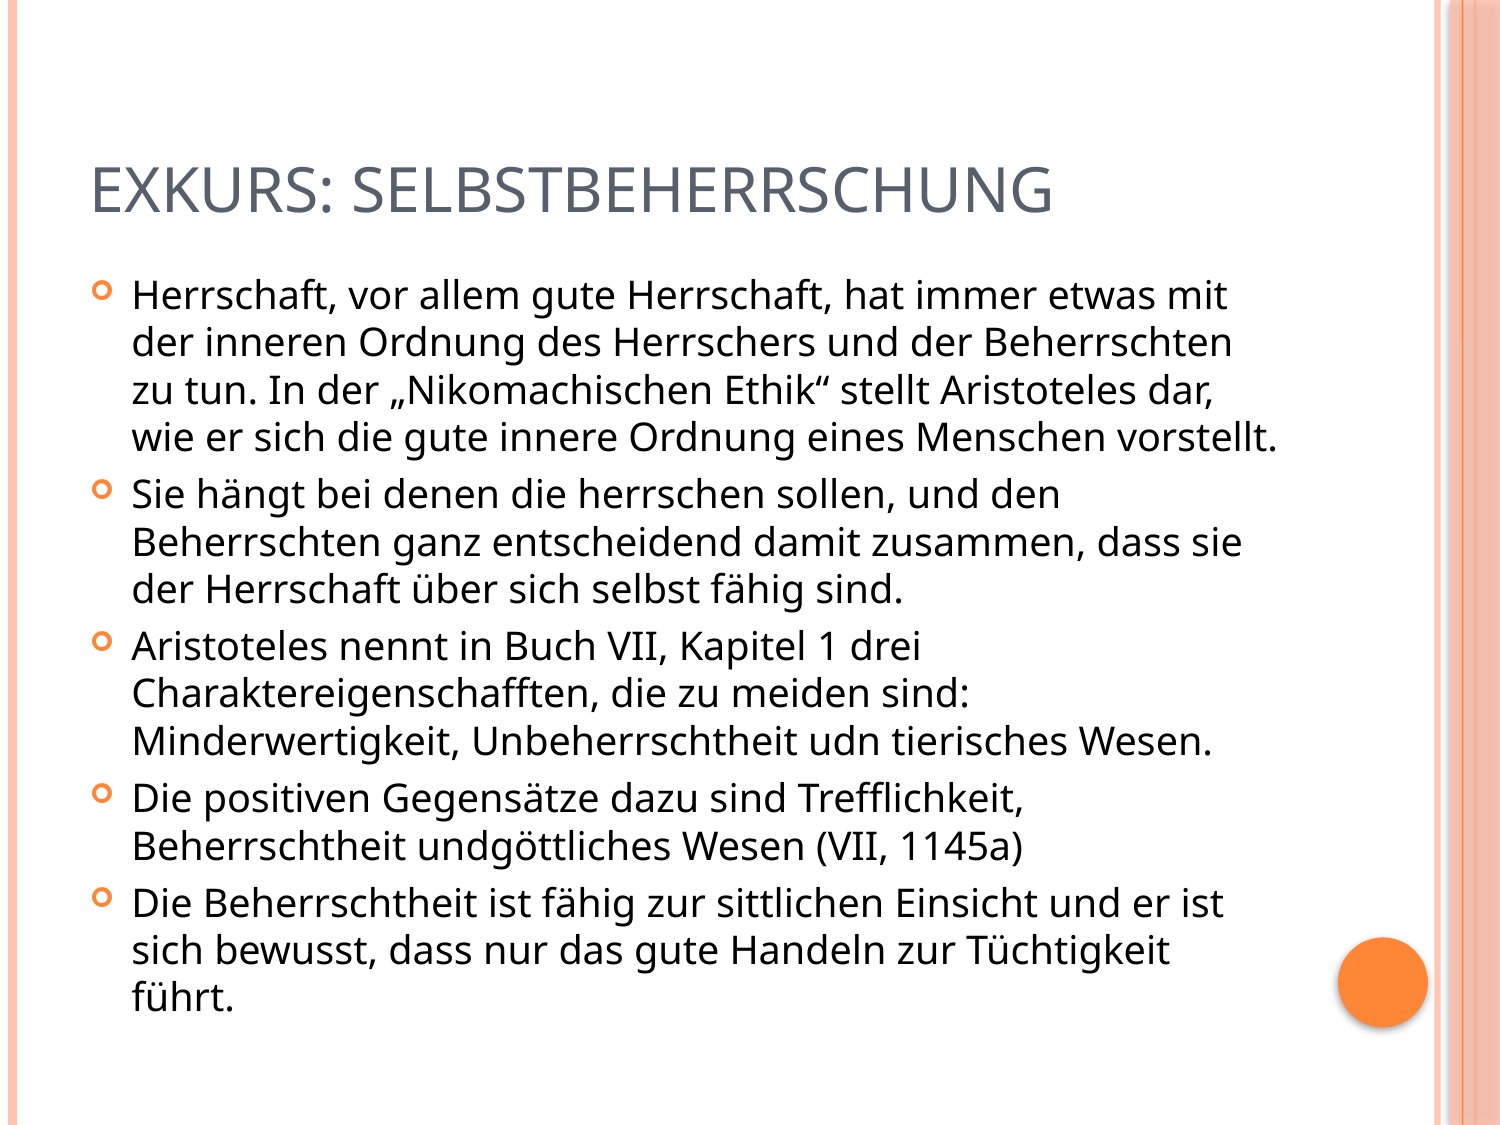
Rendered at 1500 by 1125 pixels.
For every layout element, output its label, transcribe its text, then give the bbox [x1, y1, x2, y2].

title Exkurs: selbstbeherrschung [75, 45, 1300, 233]
list Herrschaft, vor allem gute Herrschaft, hat immer etwas mit der inneren Ordnung des Herrschers und der Beherrschten zu tun. In der „Nikomachischen Ethik“ stellt Aristoteles dar, wie er sich die gute innere Ordnung eines Menschen vorstellt. Sie hängt bei denen die herrschen sollen, und den Beherrschten ganz entscheidend damit zusammen, dass sie der Herrschaft über sich selbst fähig sind. Aristoteles nennt in Buch VII, Kapitel 1 drei Charaktereigenschafften, die zu meiden sind: Minderwertigkeit, Unbeherrschtheit udn tierisches Wesen. Die positiven Gegensätze dazu sind Trefflichkeit, Beherrschtheit undgöttliches Wesen (VII, 1145a) Die Beherrschtheit ist fähig zur sittlichen Einsicht und er ist sich bewusst, dass nur das gute Handeln zur Tüchtigkeit führt. [75, 262, 1300, 1062]
